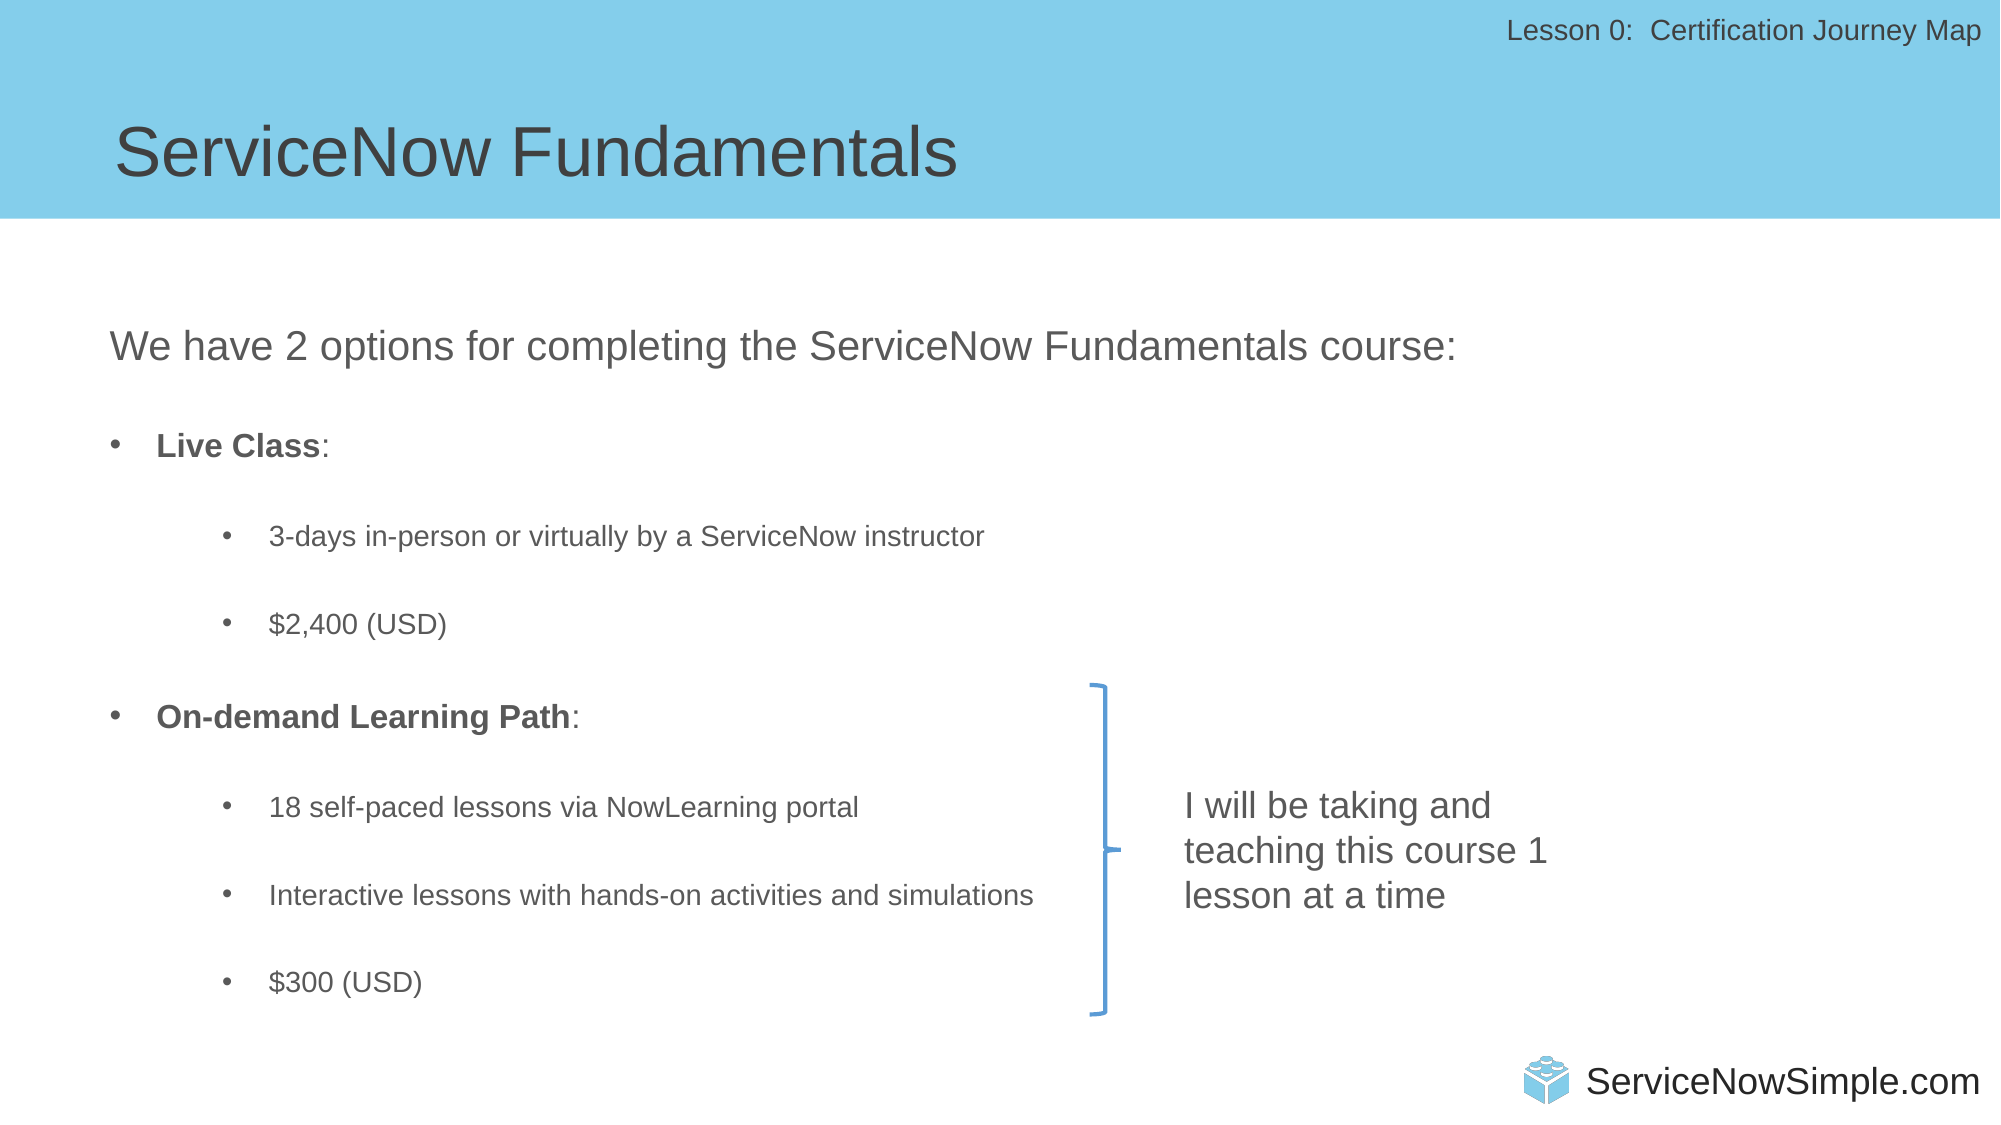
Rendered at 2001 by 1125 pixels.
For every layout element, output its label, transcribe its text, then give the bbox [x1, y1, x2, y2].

title ServiceNow Fundamentals [99, 0, 1863, 199]
picture [1524, 1056, 1569, 1104]
list We have 2 options for completing the ServiceNow Fundamentals course: Live Class: 3-days in-person or virtually by a ServiceNow instructor $2,400 (USD) On-demand Learning Path: 18 self-paced lessons via NowLearning portal Interactive lessons with hands-on activities and simulations $300 (USD) [94, 286, 1812, 1043]
text_box Lesson 0: Certification Journey Map [1491, 4, 1998, 54]
text_box [1089, 684, 1121, 1015]
text_box ServiceNowSimple.com [1571, 1049, 1996, 1110]
text_box I will be taking and teaching this course 1 lesson at a time [1169, 773, 1569, 924]
